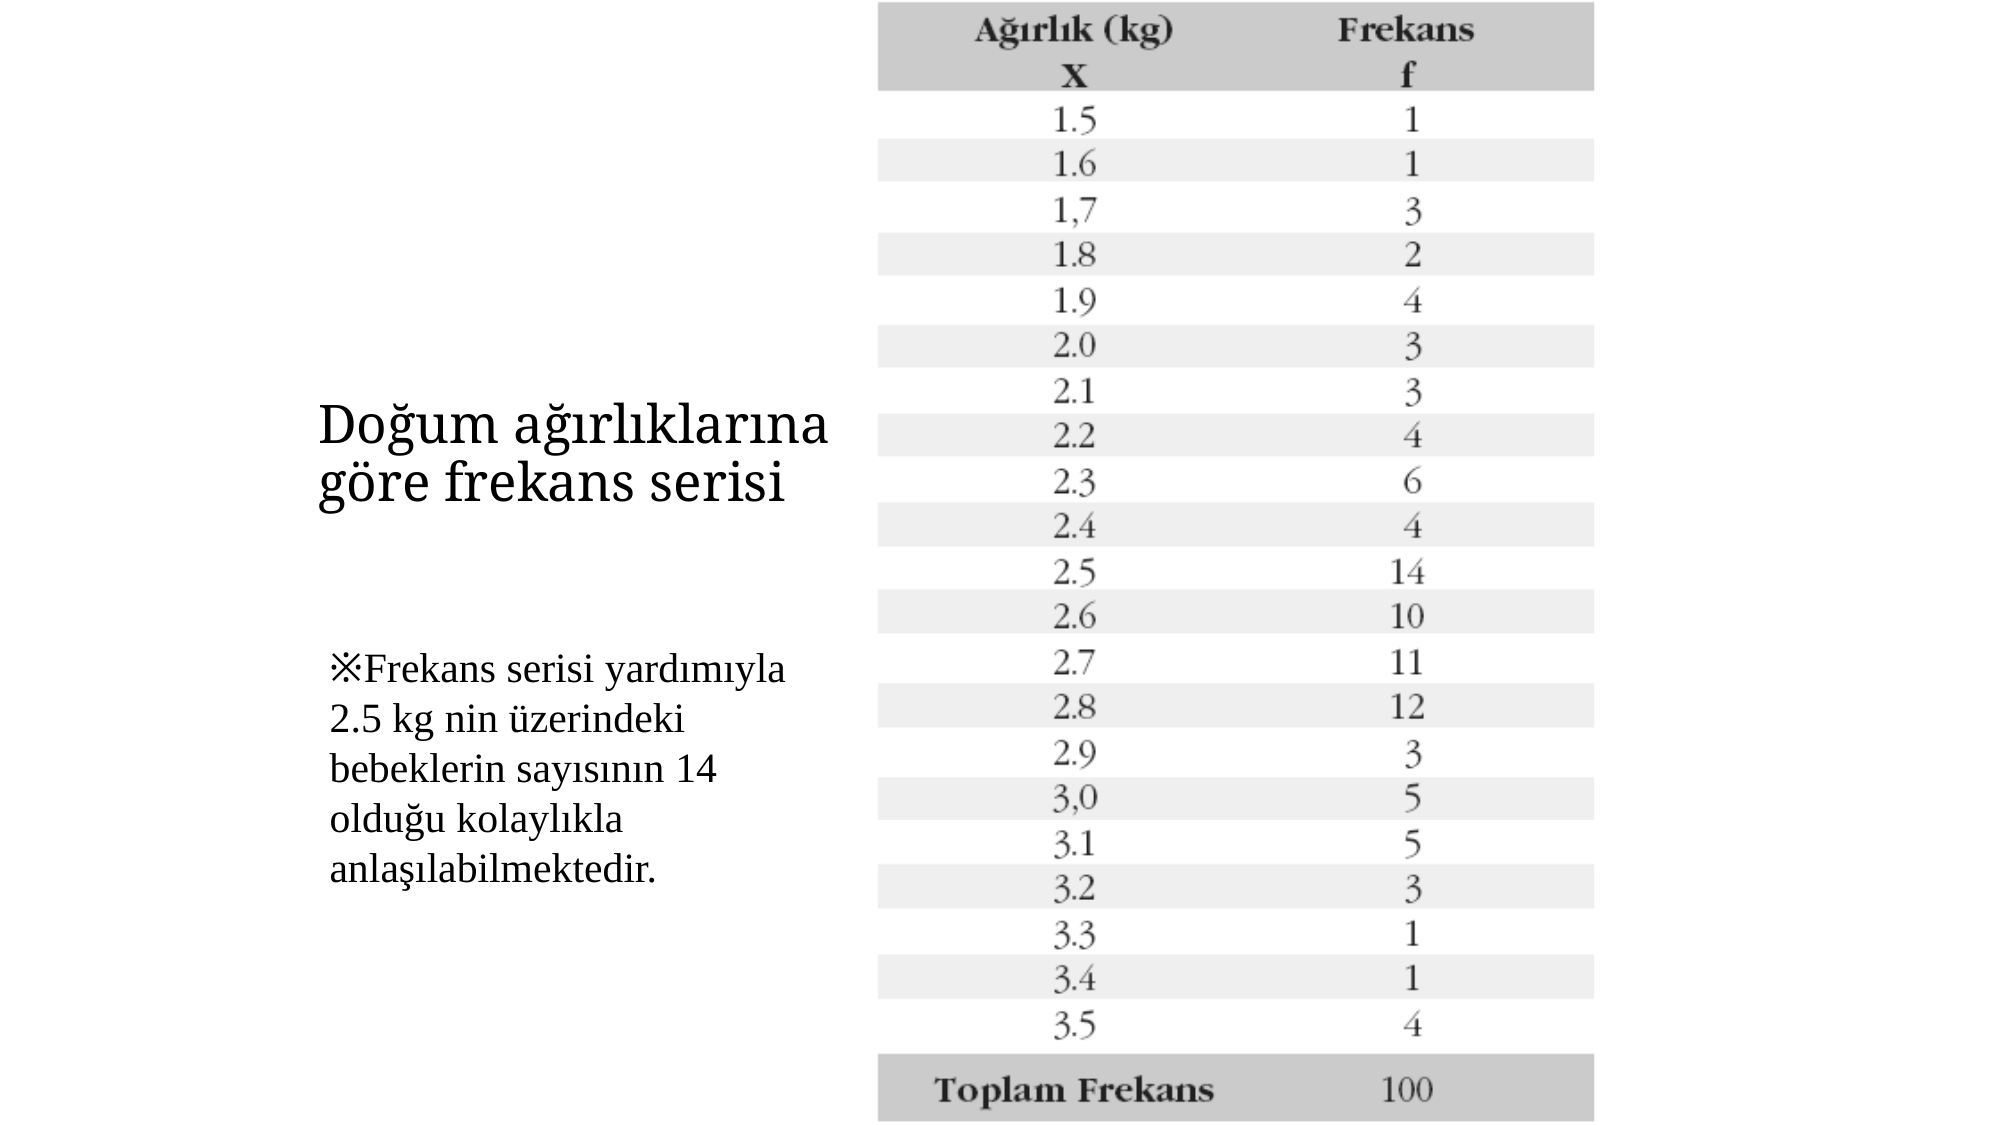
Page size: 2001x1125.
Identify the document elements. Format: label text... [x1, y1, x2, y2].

text_box ※Frekans serisi yardımıyla 2.5 kg nin üzerindeki bebeklerin sayısının 14 olduğu kolaylıkla anlaşılabilmektedir. [314, 633, 803, 898]
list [873, 0, 1595, 1125]
title Doğum ağırlıklarına göre frekans serisi [303, 361, 849, 550]
